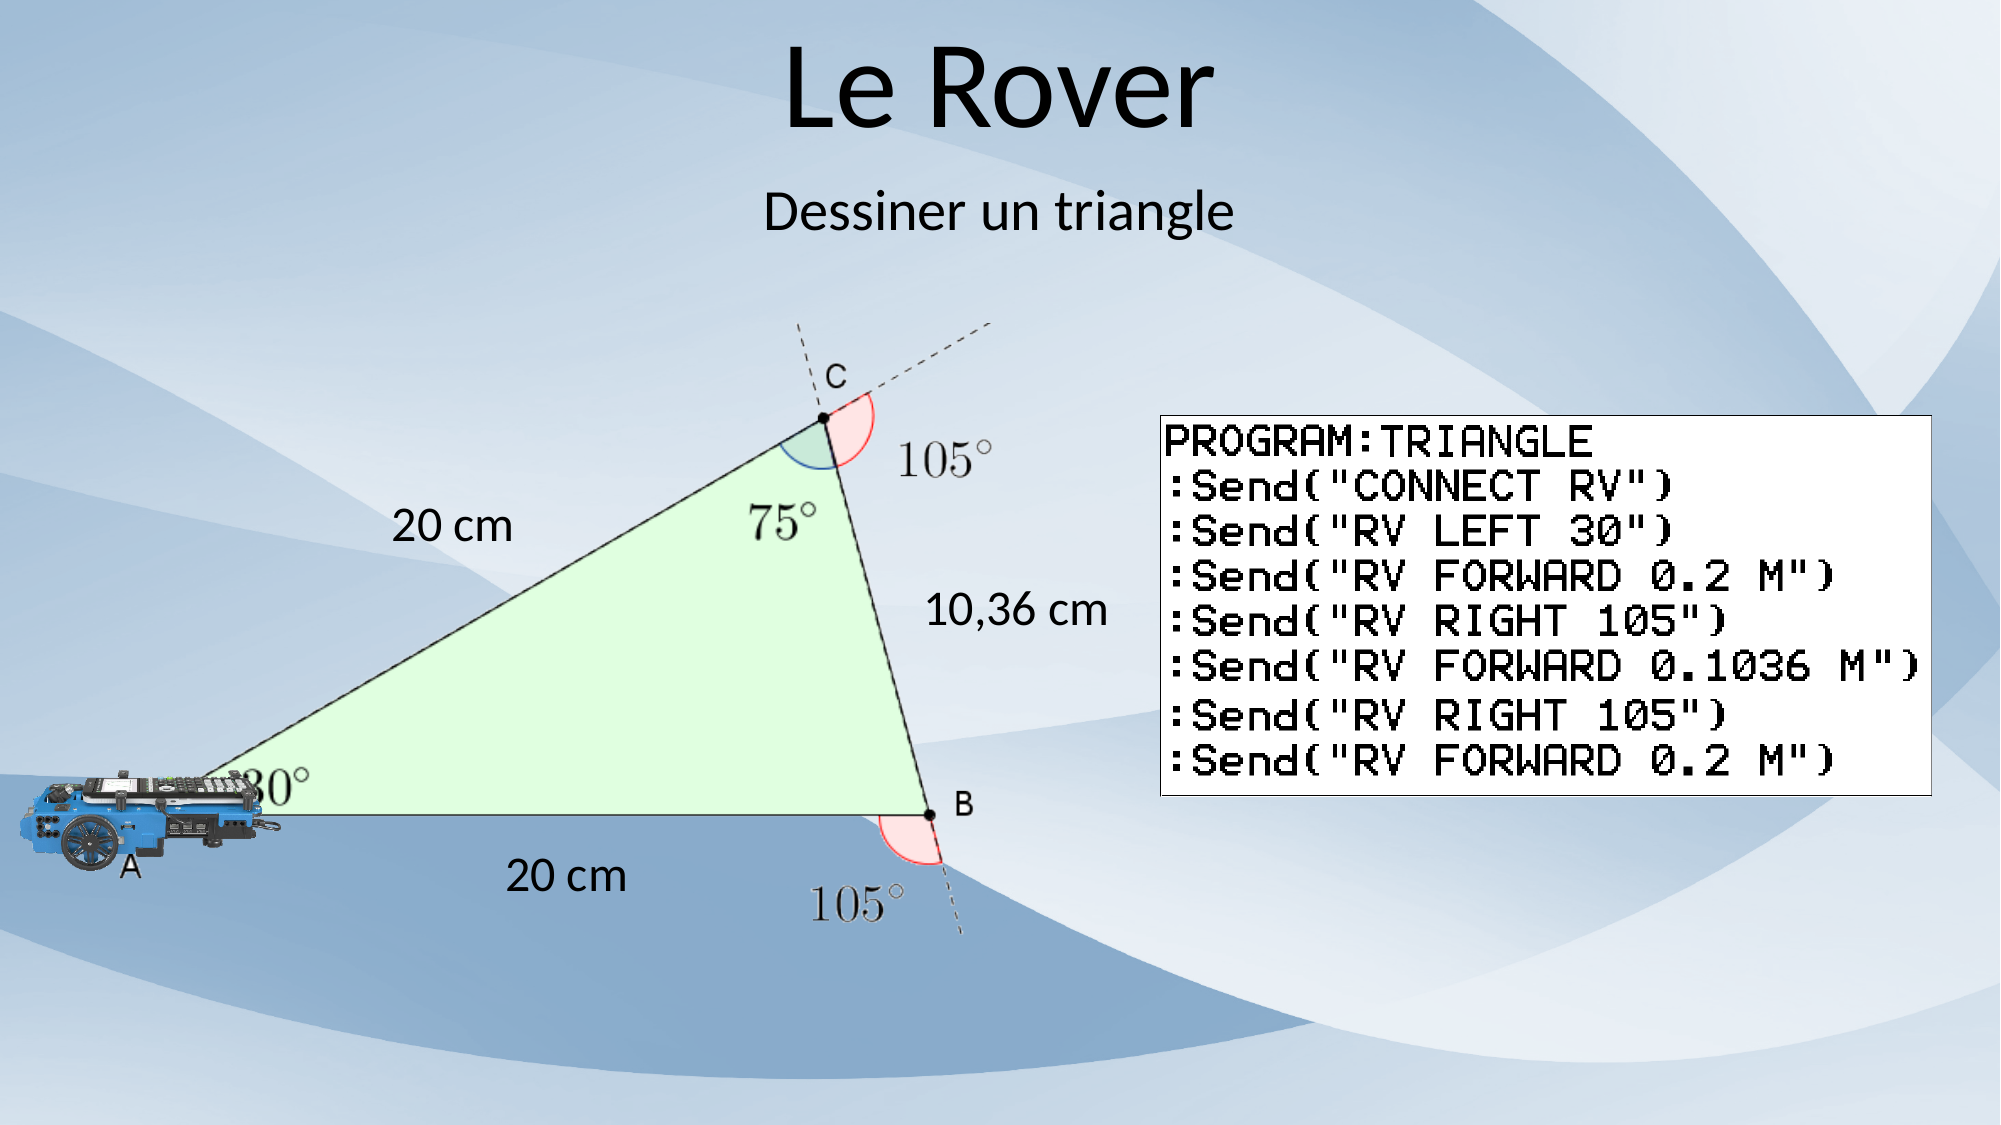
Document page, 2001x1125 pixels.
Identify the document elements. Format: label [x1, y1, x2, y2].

list [0, 0, 2000, 1125]
picture [1160, 415, 1932, 797]
picture [18, 322, 1063, 938]
